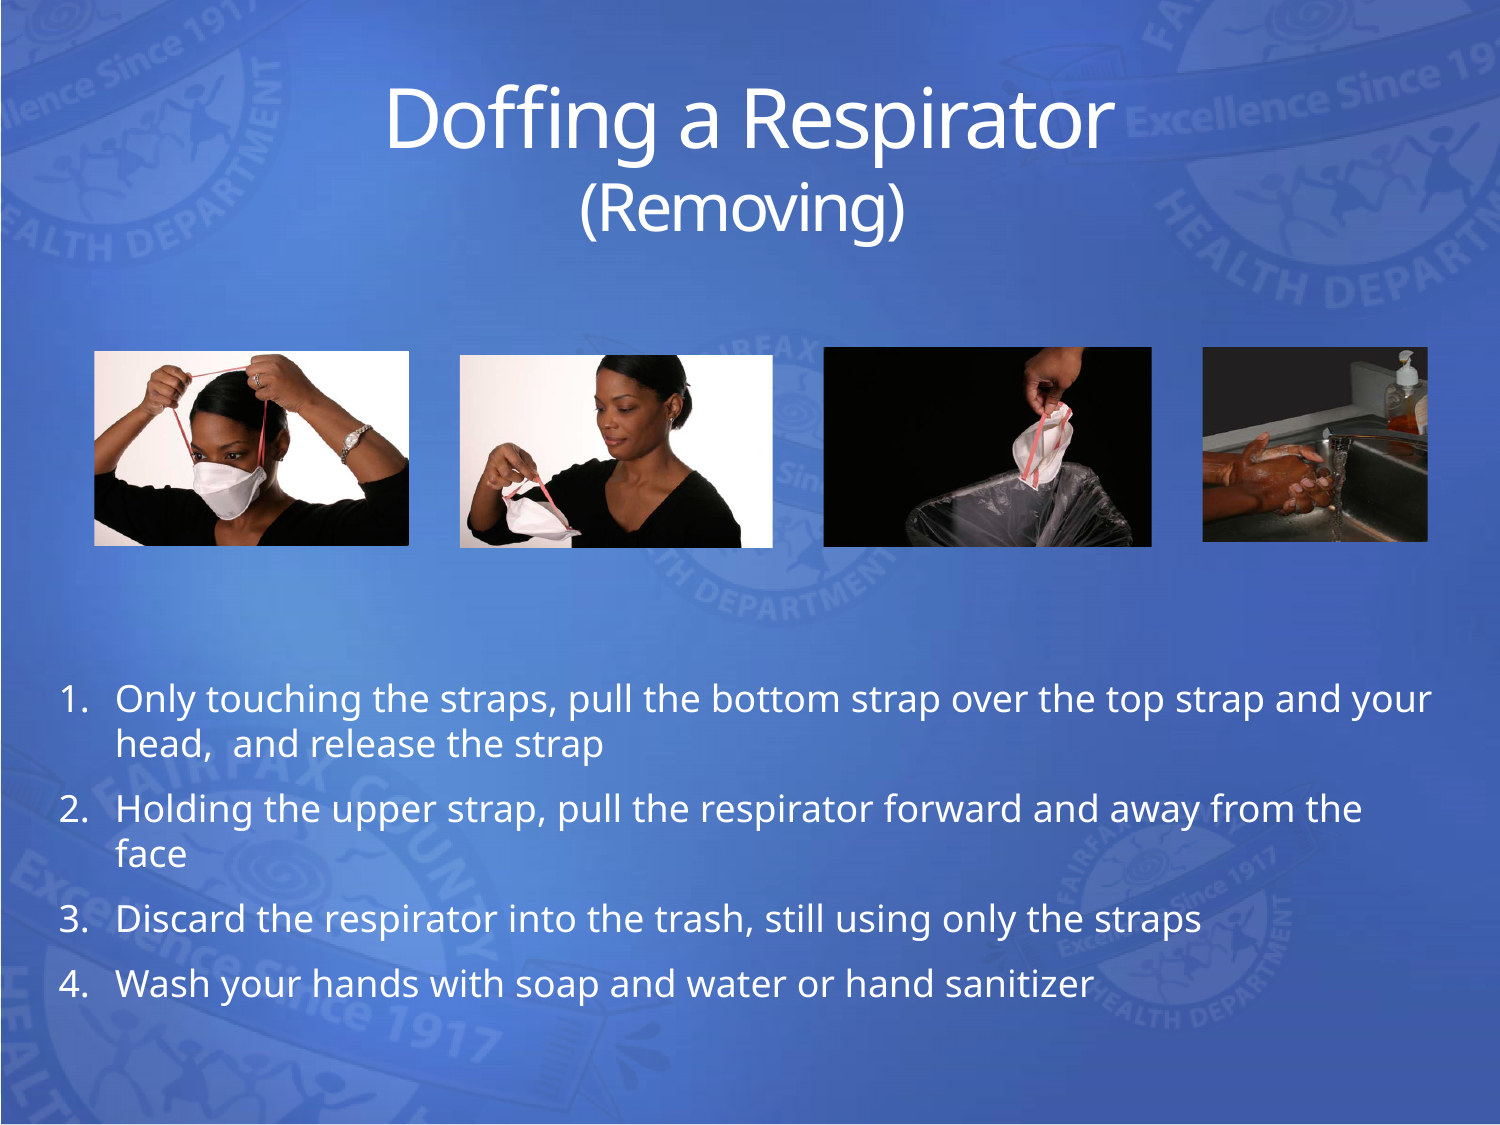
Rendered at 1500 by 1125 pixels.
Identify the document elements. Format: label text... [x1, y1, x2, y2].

title Doffing a Respirator (Removing) [162, 50, 1338, 260]
picture [94, 350, 410, 546]
text_box Only touching the straps, pull the bottom strap over the top strap and your head, and release the strap Holding the upper strap, pull the respirator forward and away from the face Discard the respirator into the trash, still using only the straps Wash your hands with soap and water or hand sanitizer [43, 637, 1457, 1058]
picture [1202, 347, 1428, 542]
picture [823, 346, 1152, 547]
picture [459, 355, 773, 548]
